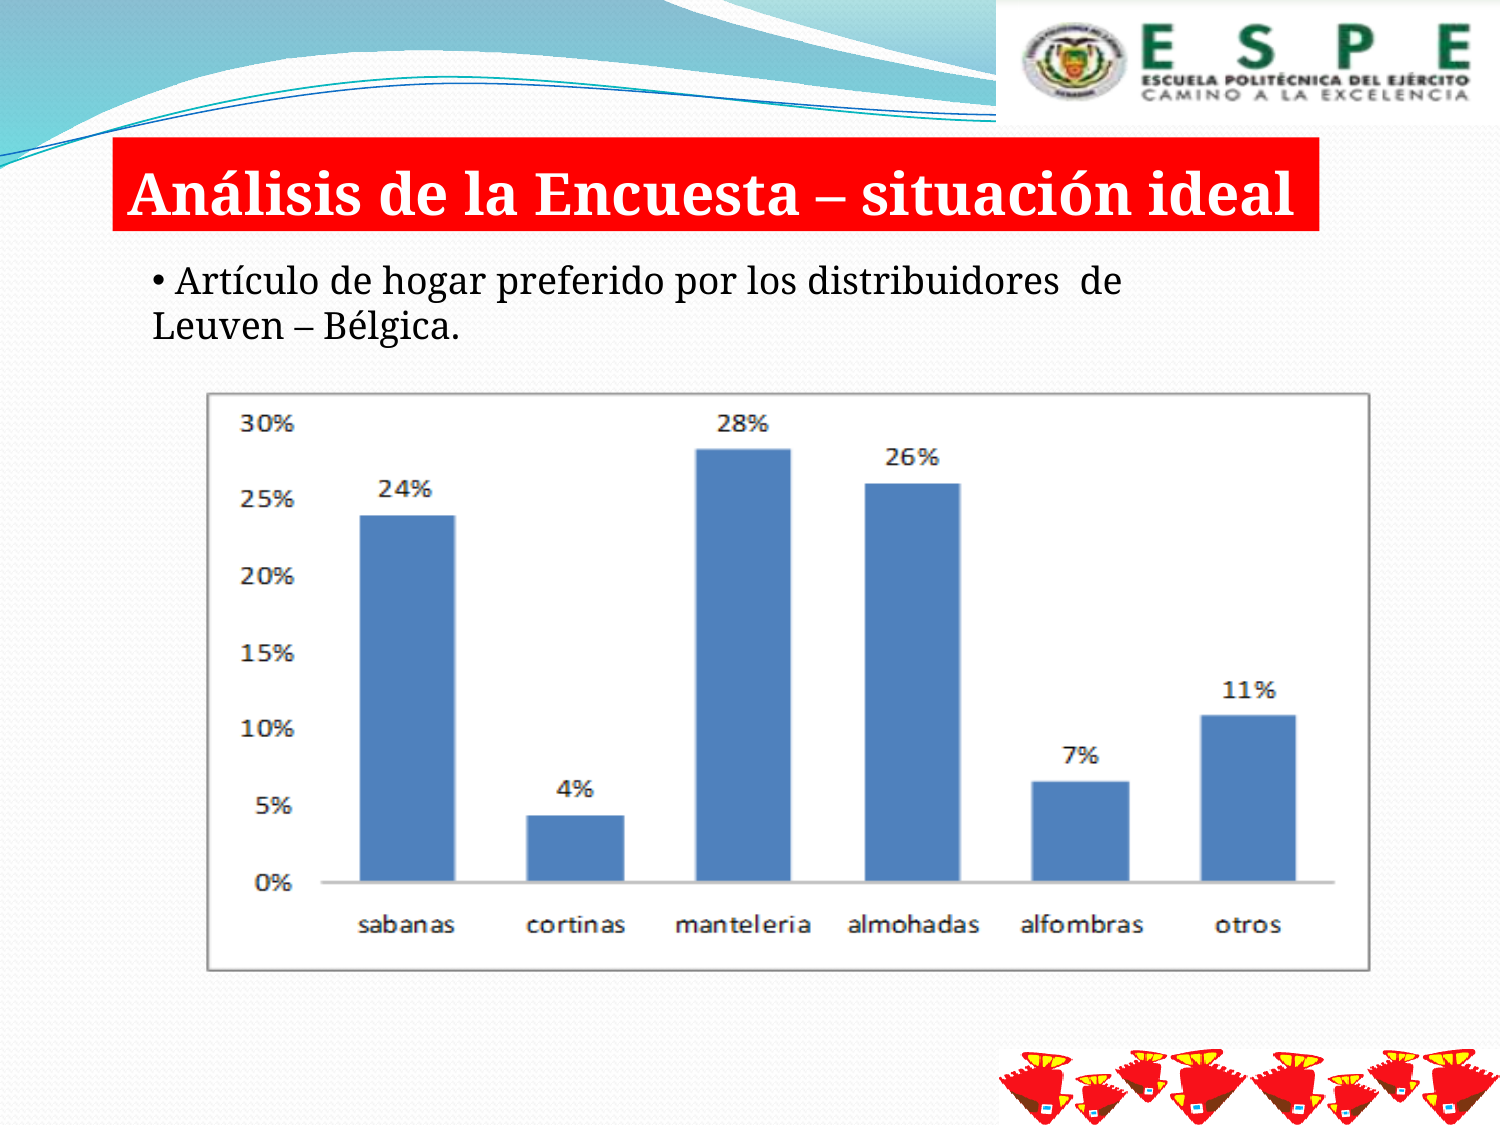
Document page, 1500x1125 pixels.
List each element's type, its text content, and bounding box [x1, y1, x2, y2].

text_box [110, 135, 1322, 233]
text_box [993, 135, 1322, 139]
text_box Análisis de la Encuesta – situación ideal [112, 149, 1332, 235]
text_box Artículo de hogar preferido por los distribuidores de Leuven – Bélgica. [137, 249, 1275, 355]
picture [999, 1049, 1500, 1125]
picture [995, 0, 1500, 126]
picture [199, 387, 1376, 976]
